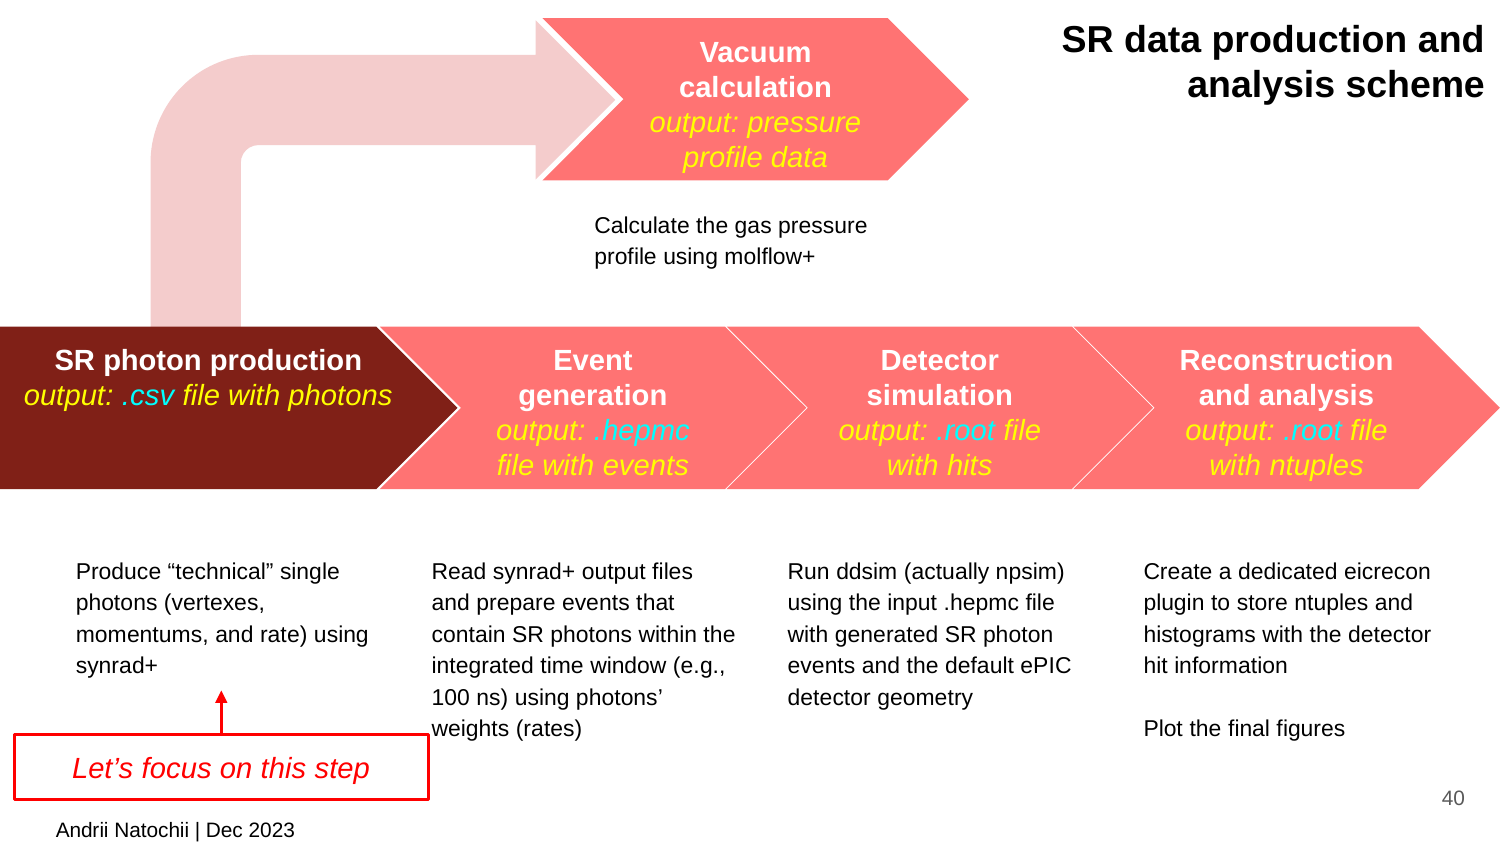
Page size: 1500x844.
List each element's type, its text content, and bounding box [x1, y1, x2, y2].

text_box Let’s focus on this step [14, 734, 429, 800]
text_box Create a dedicated eicrecon plugin to store ntuples and histograms with the detector hit information Plot the final figures [1128, 537, 1465, 844]
text_box Vacuum calculation output: pressure profile data [542, 18, 969, 181]
text_box [150, 20, 616, 326]
text_box Read synrad+ output files and prepare events that contain SR photons within the integrated time window (e.g., 100 ns) using photons’ weights (rates) [416, 537, 753, 844]
text_box Reconstruction and analysis output: .root file with ntuples [1073, 326, 1500, 490]
text_box Calculate the gas pressure profile using molflow+ [579, 191, 915, 284]
text_box SR photon production output: .csv file with photons [0, 326, 458, 490]
text_box Andrii Natochii | Dec 2023 [0, 815, 351, 844]
text_box Detector simulation output: .root file with hits [726, 326, 1153, 490]
slide_number 40 [1389, 764, 1480, 830]
text_box Produce “technical” single photons (vertexes, momentums, and rate) using synrad+ [60, 537, 397, 734]
text_box Event generation output: .hepmc file with events [379, 326, 807, 490]
text_box SR data production and analysis scheme [993, 0, 1500, 120]
text_box Produce “technical” single photons (vertexes, momentums, and rate) using synrad+ [60, 800, 397, 844]
text_box Run ddsim (actually npsim) using the input .hepmc file with generated SR photon events and the default ePIC detector geometry [772, 537, 1109, 844]
